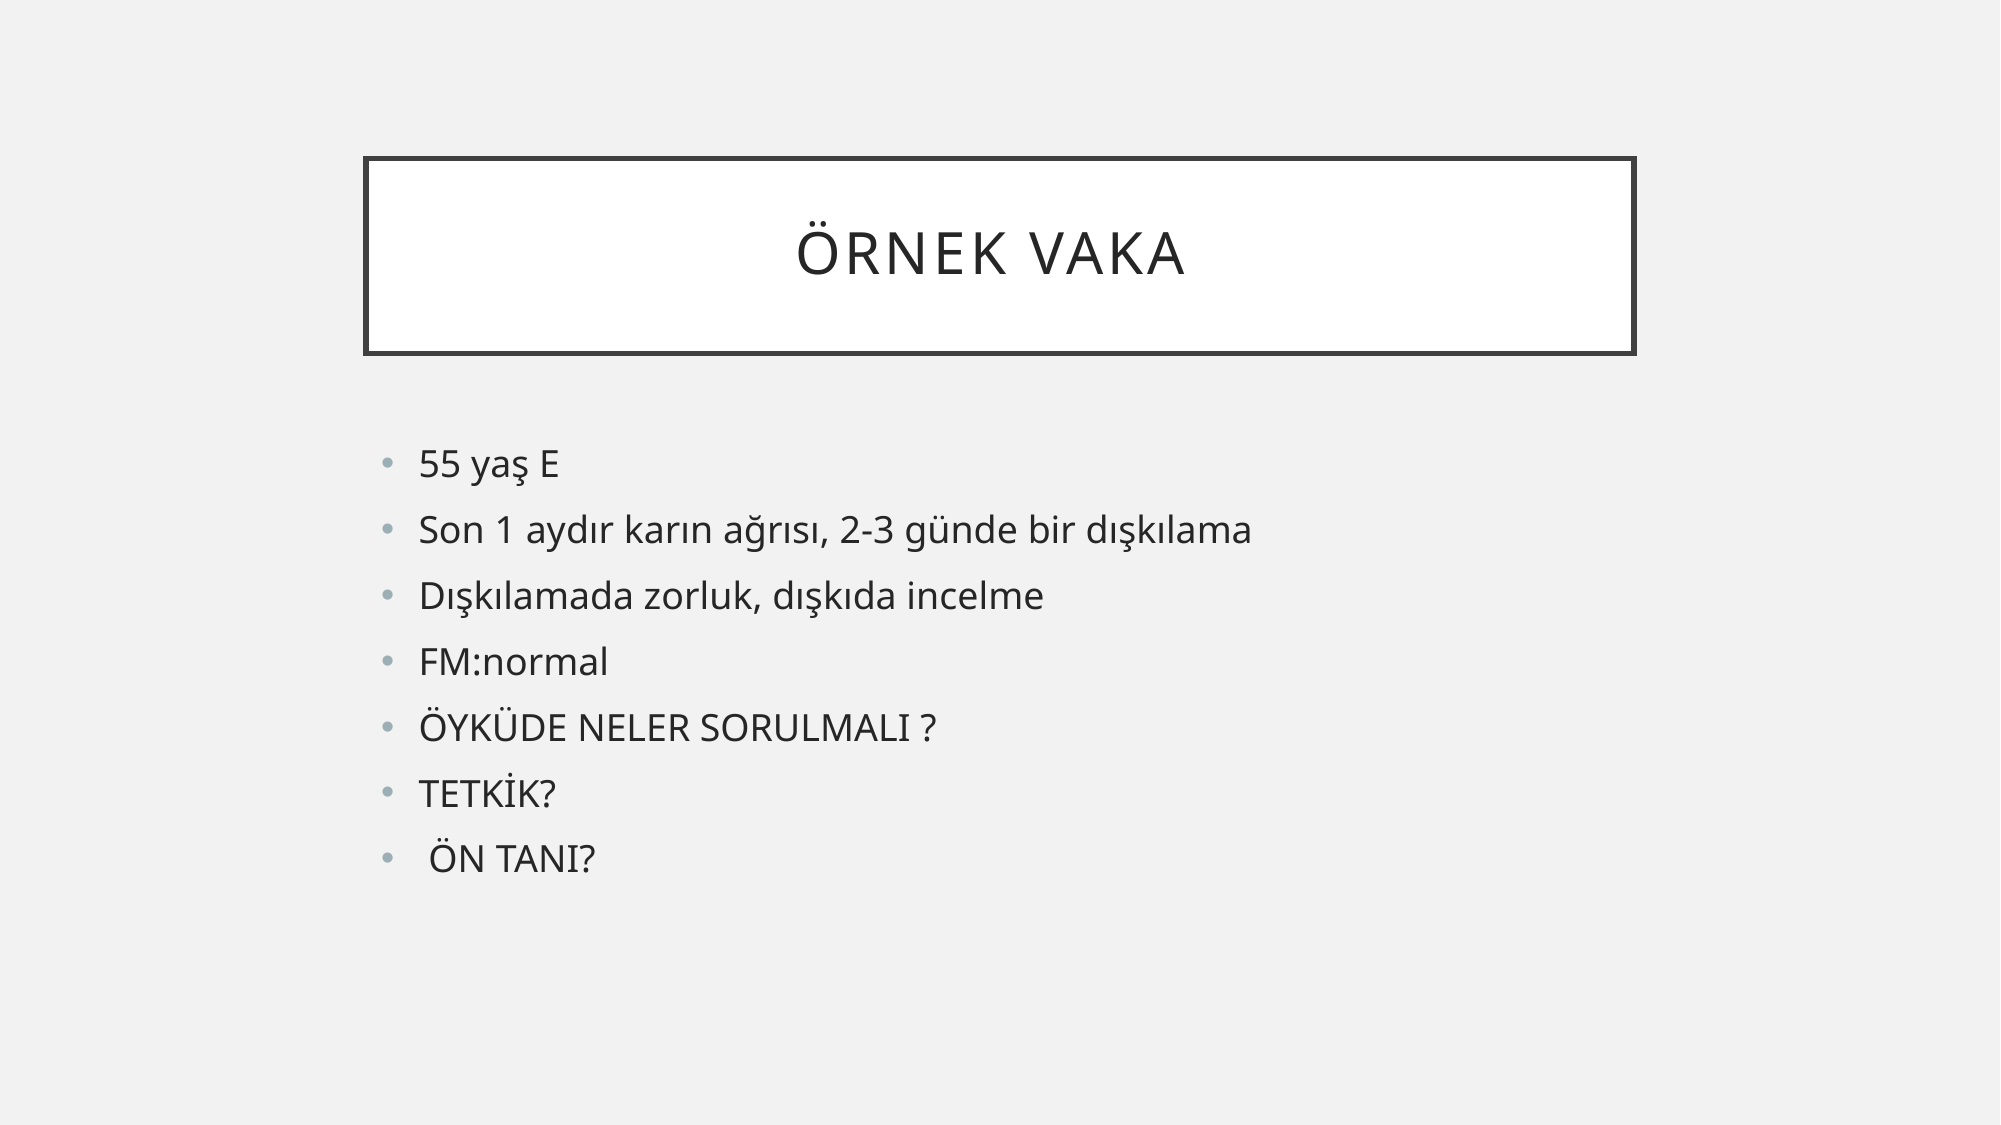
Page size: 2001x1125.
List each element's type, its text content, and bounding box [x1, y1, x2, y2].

title Örnek vaka [363, 156, 1637, 356]
list 55 yaş E Son 1 aydır karın ağrısı, 2-3 günde bir dışkılama Dışkılamada zorluk, dışkıda incelme FM:normal ÖYKÜDE NELER SORULMALI ? TETKİK? ÖN TANI? [366, 432, 1634, 942]
